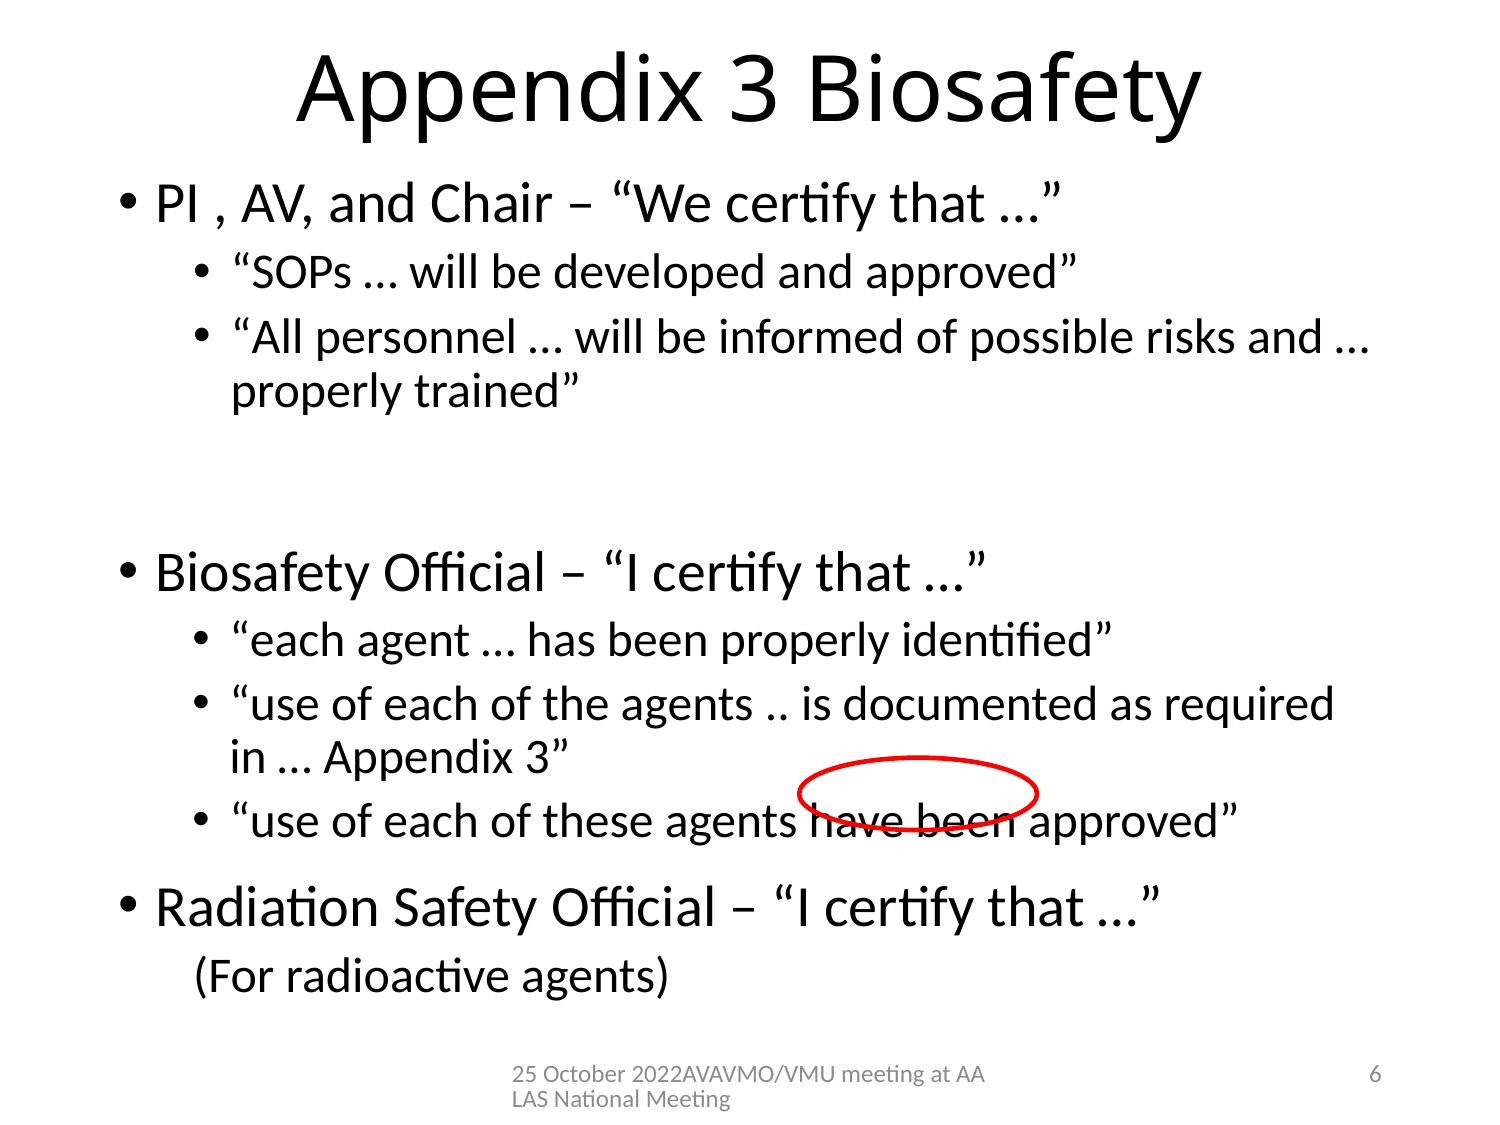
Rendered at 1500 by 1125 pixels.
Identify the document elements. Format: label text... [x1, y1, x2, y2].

text_box Radiation Safety Official – “I certify that …” (For radioactive agents) [103, 868, 1397, 1043]
text_box [798, 756, 1039, 832]
list PI , AV, and Chair – “We certify that …” “SOPs … will be developed and approved” “All personnel … will be informed of possible risks and … properly trained” [103, 165, 1397, 429]
slide_number 6 [1059, 1043, 1397, 1103]
text_box Biosafety Official – “I certify that …” “each agent … has been properly identified” “use of each of the agents .. is documented as required in … Appendix 3” “use of each of these agents have been approved” [103, 534, 1397, 859]
title Appendix 3 Biosafety [103, 22, 1397, 161]
footer 25 October 2022AVAVMO/VMU meeting at AALAS National Meeting [496, 1043, 1004, 1103]
